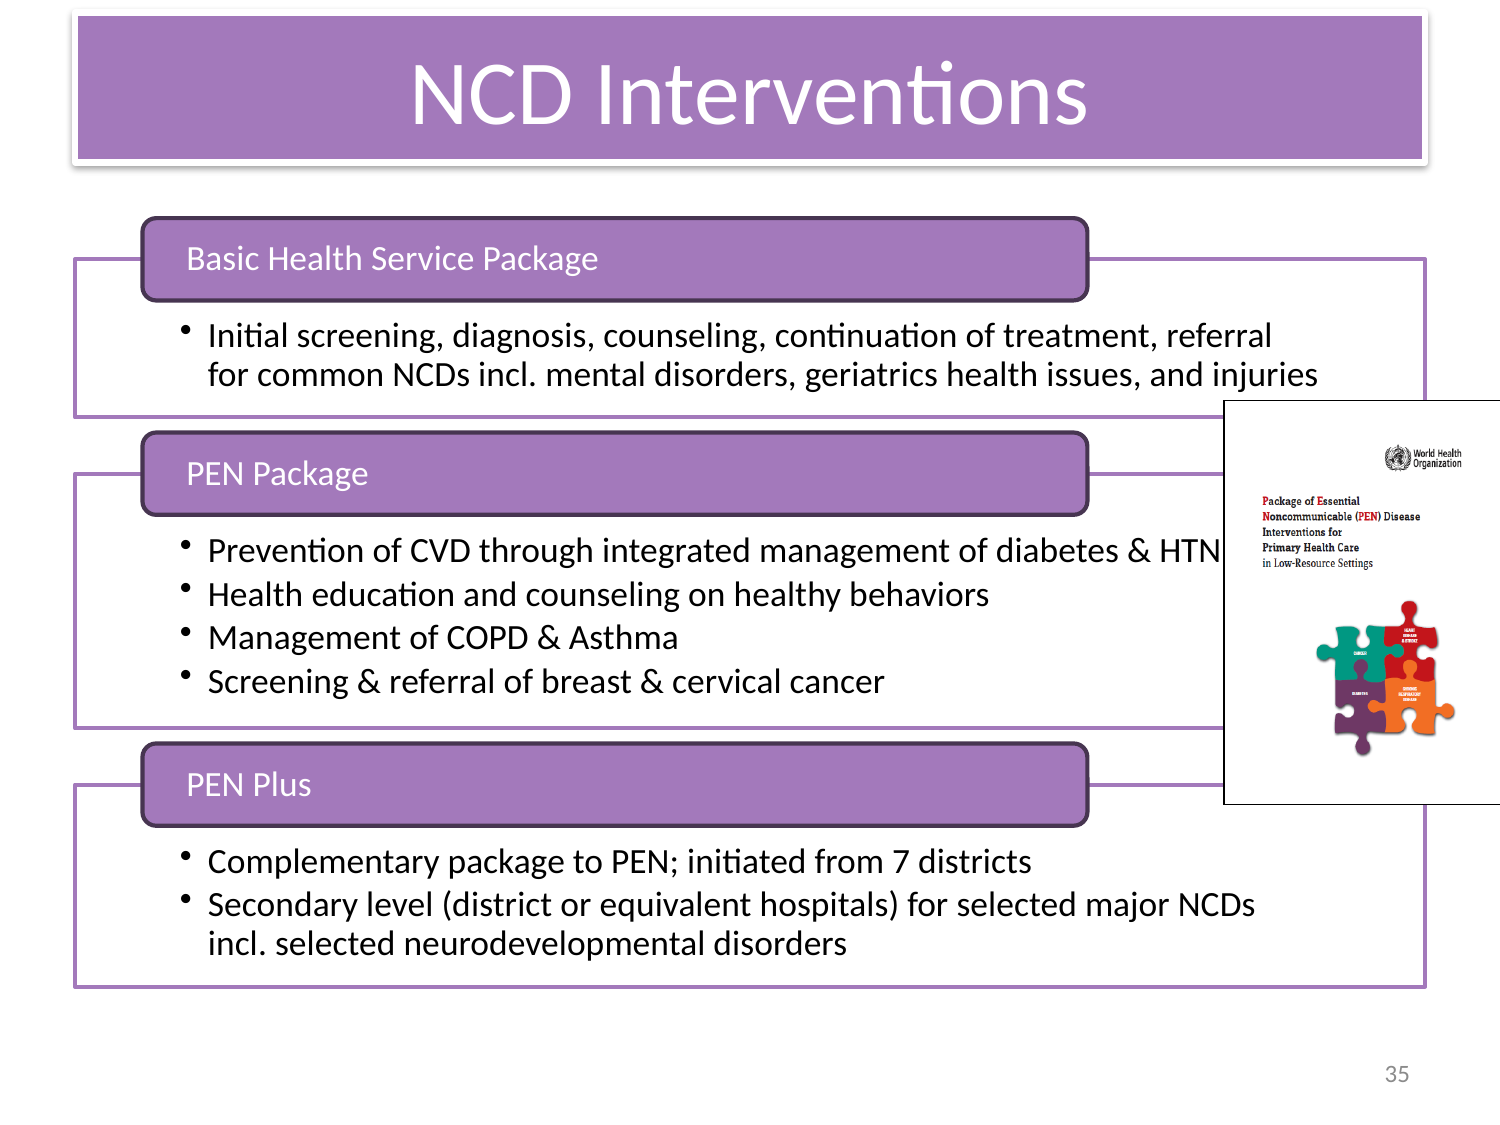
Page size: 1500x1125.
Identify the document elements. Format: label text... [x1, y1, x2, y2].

slide_number 35 [1074, 1042, 1425, 1103]
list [74, 199, 1426, 1006]
picture [1224, 400, 1500, 805]
title NCD Interventions [72, 9, 1428, 166]
